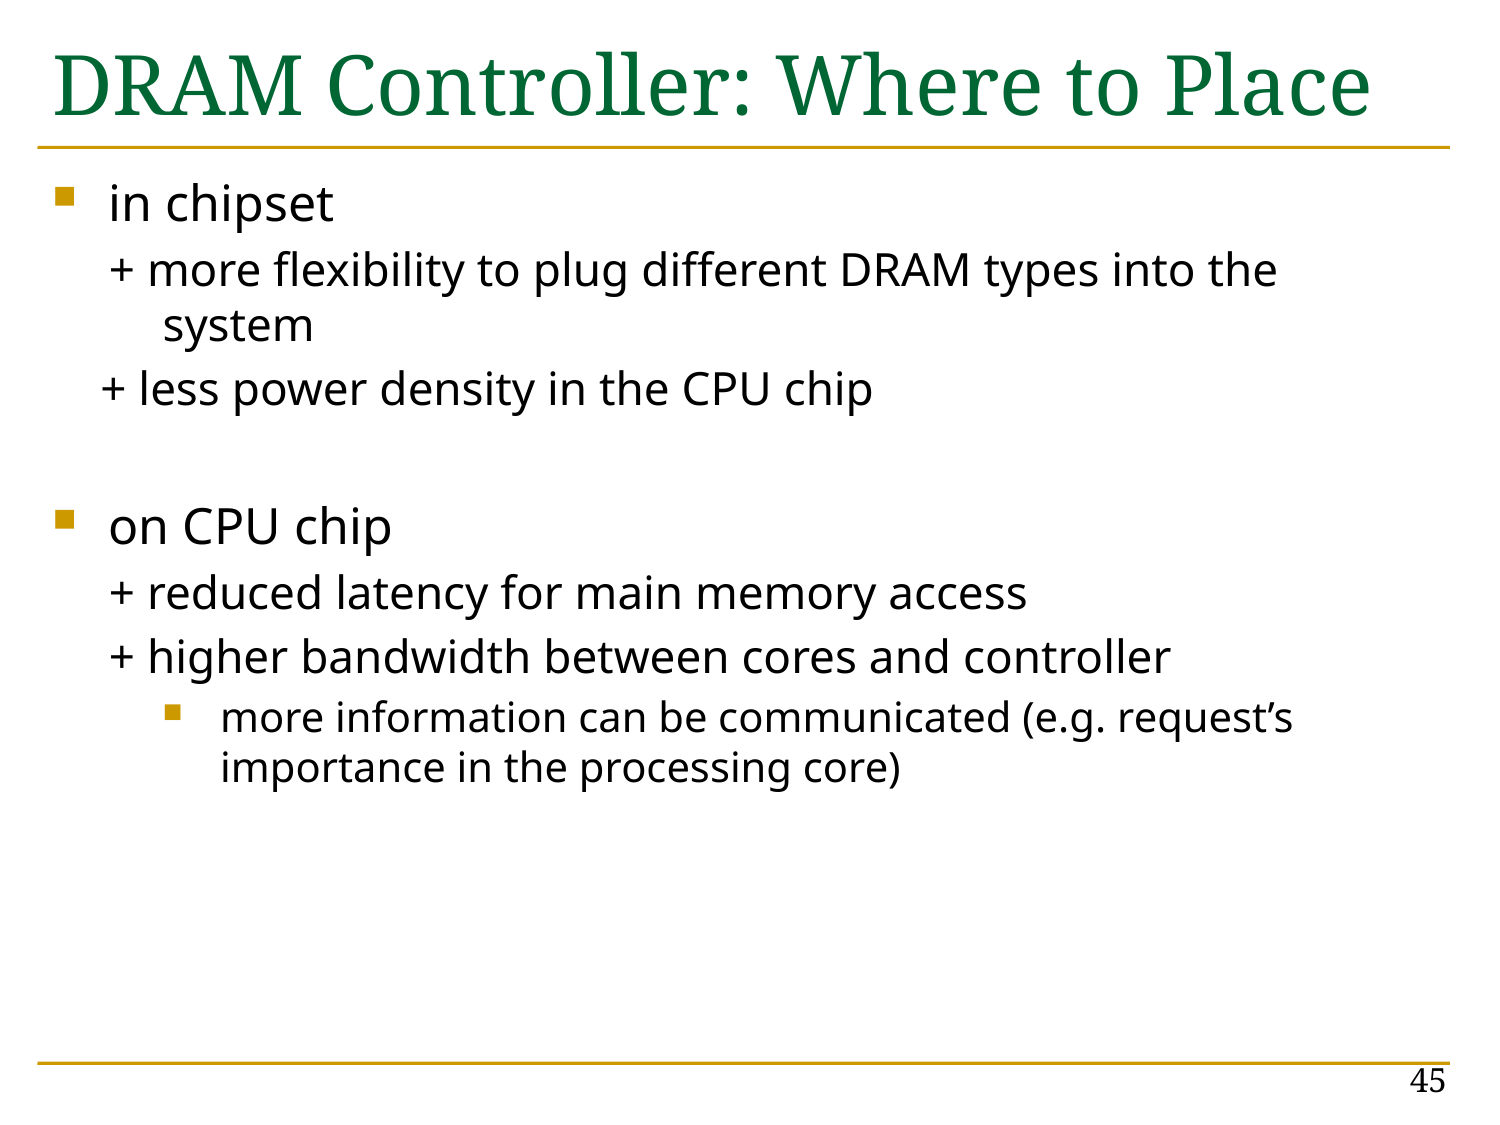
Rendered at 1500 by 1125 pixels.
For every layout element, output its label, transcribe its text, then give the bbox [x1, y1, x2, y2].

title DRAM Controller: Where to Place [37, 24, 1450, 163]
slide_number 45 [1111, 1036, 1462, 1112]
list in chipset + more flexibility to plug different DRAM types into the system + less power density in the CPU chip on CPU chip + reduced latency for main memory access + higher bandwidth between cores and controller more information can be communicated (e.g. request’s importance in the processing core) [37, 163, 1450, 1016]
